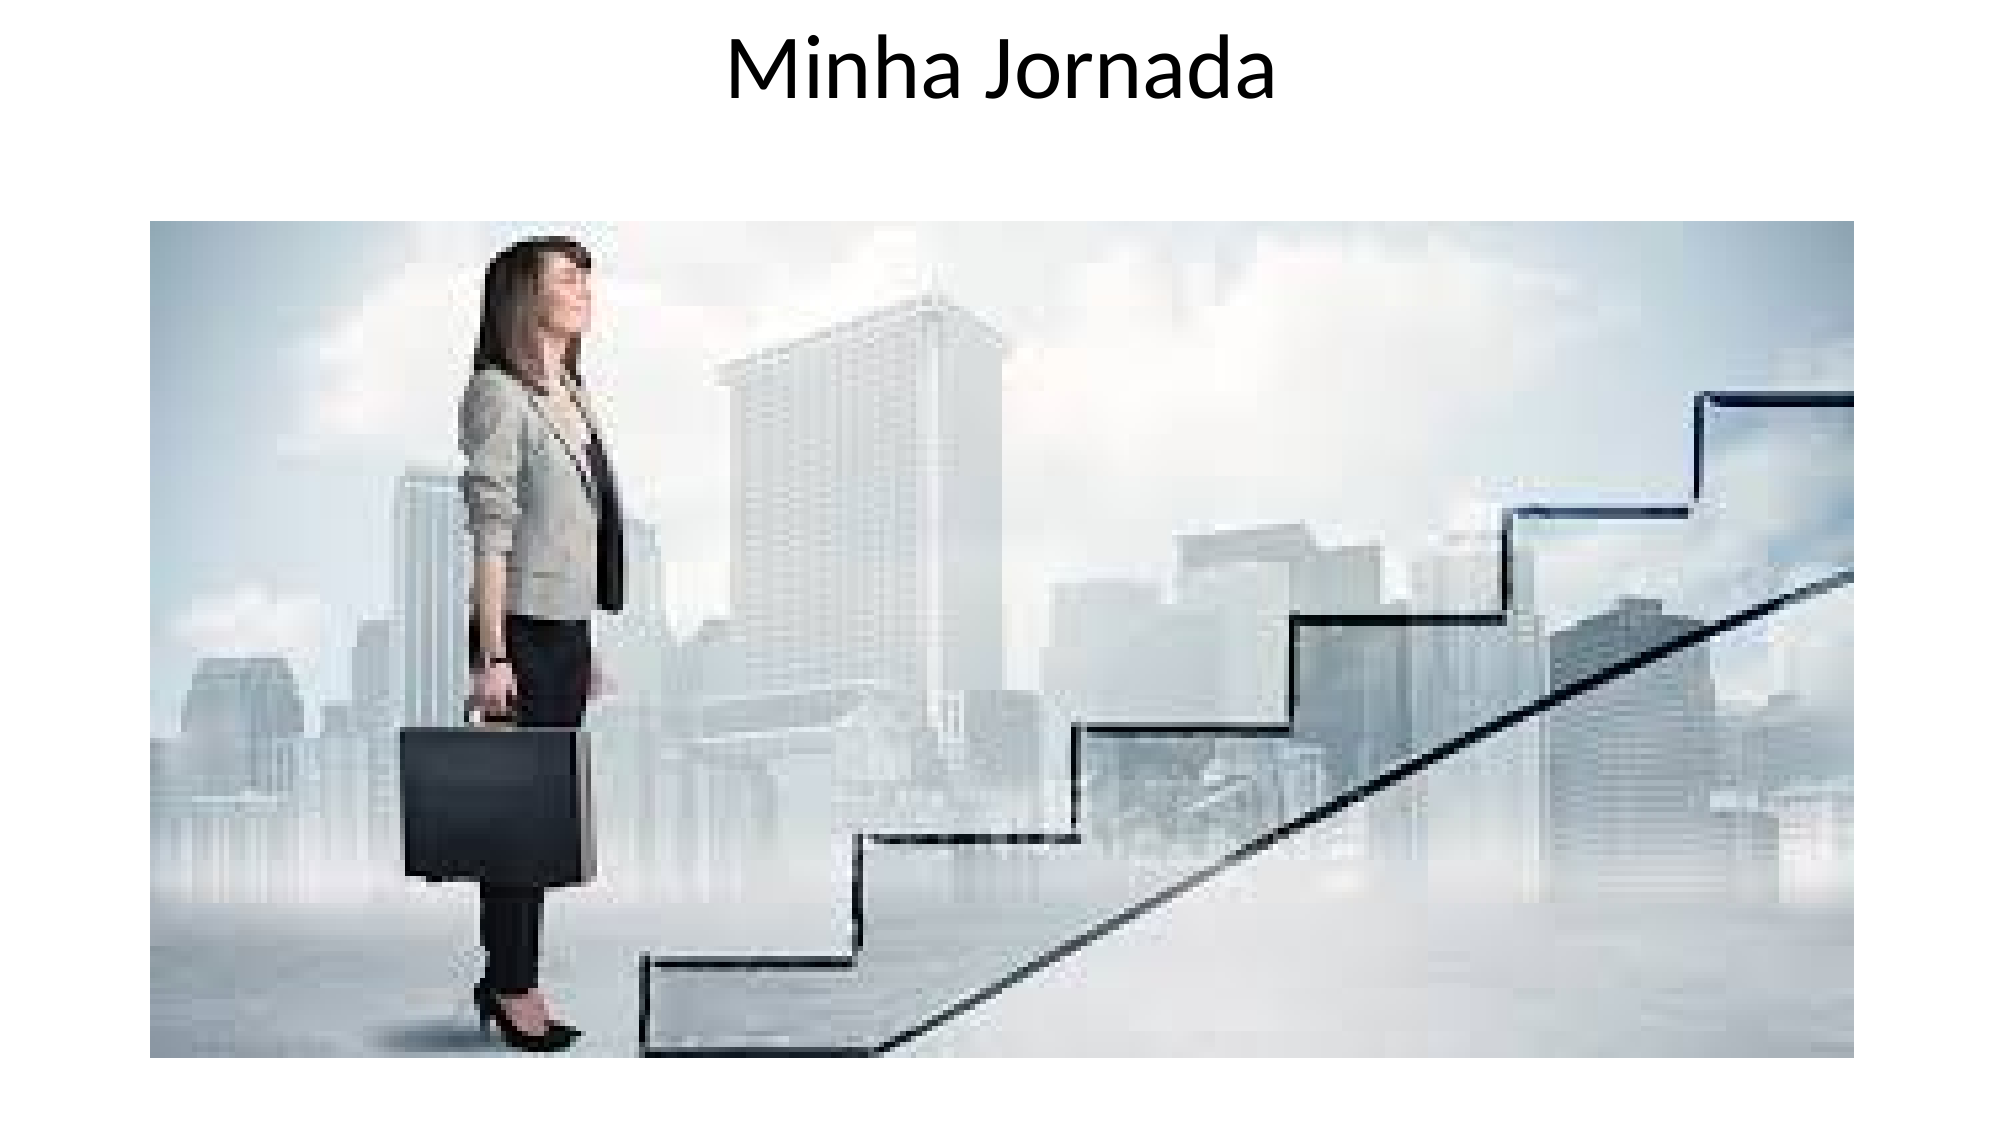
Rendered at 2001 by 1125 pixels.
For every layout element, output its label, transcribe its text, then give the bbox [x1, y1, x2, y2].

picture [149, 221, 1854, 1058]
text_box Minha Jornada [379, 0, 1625, 147]
